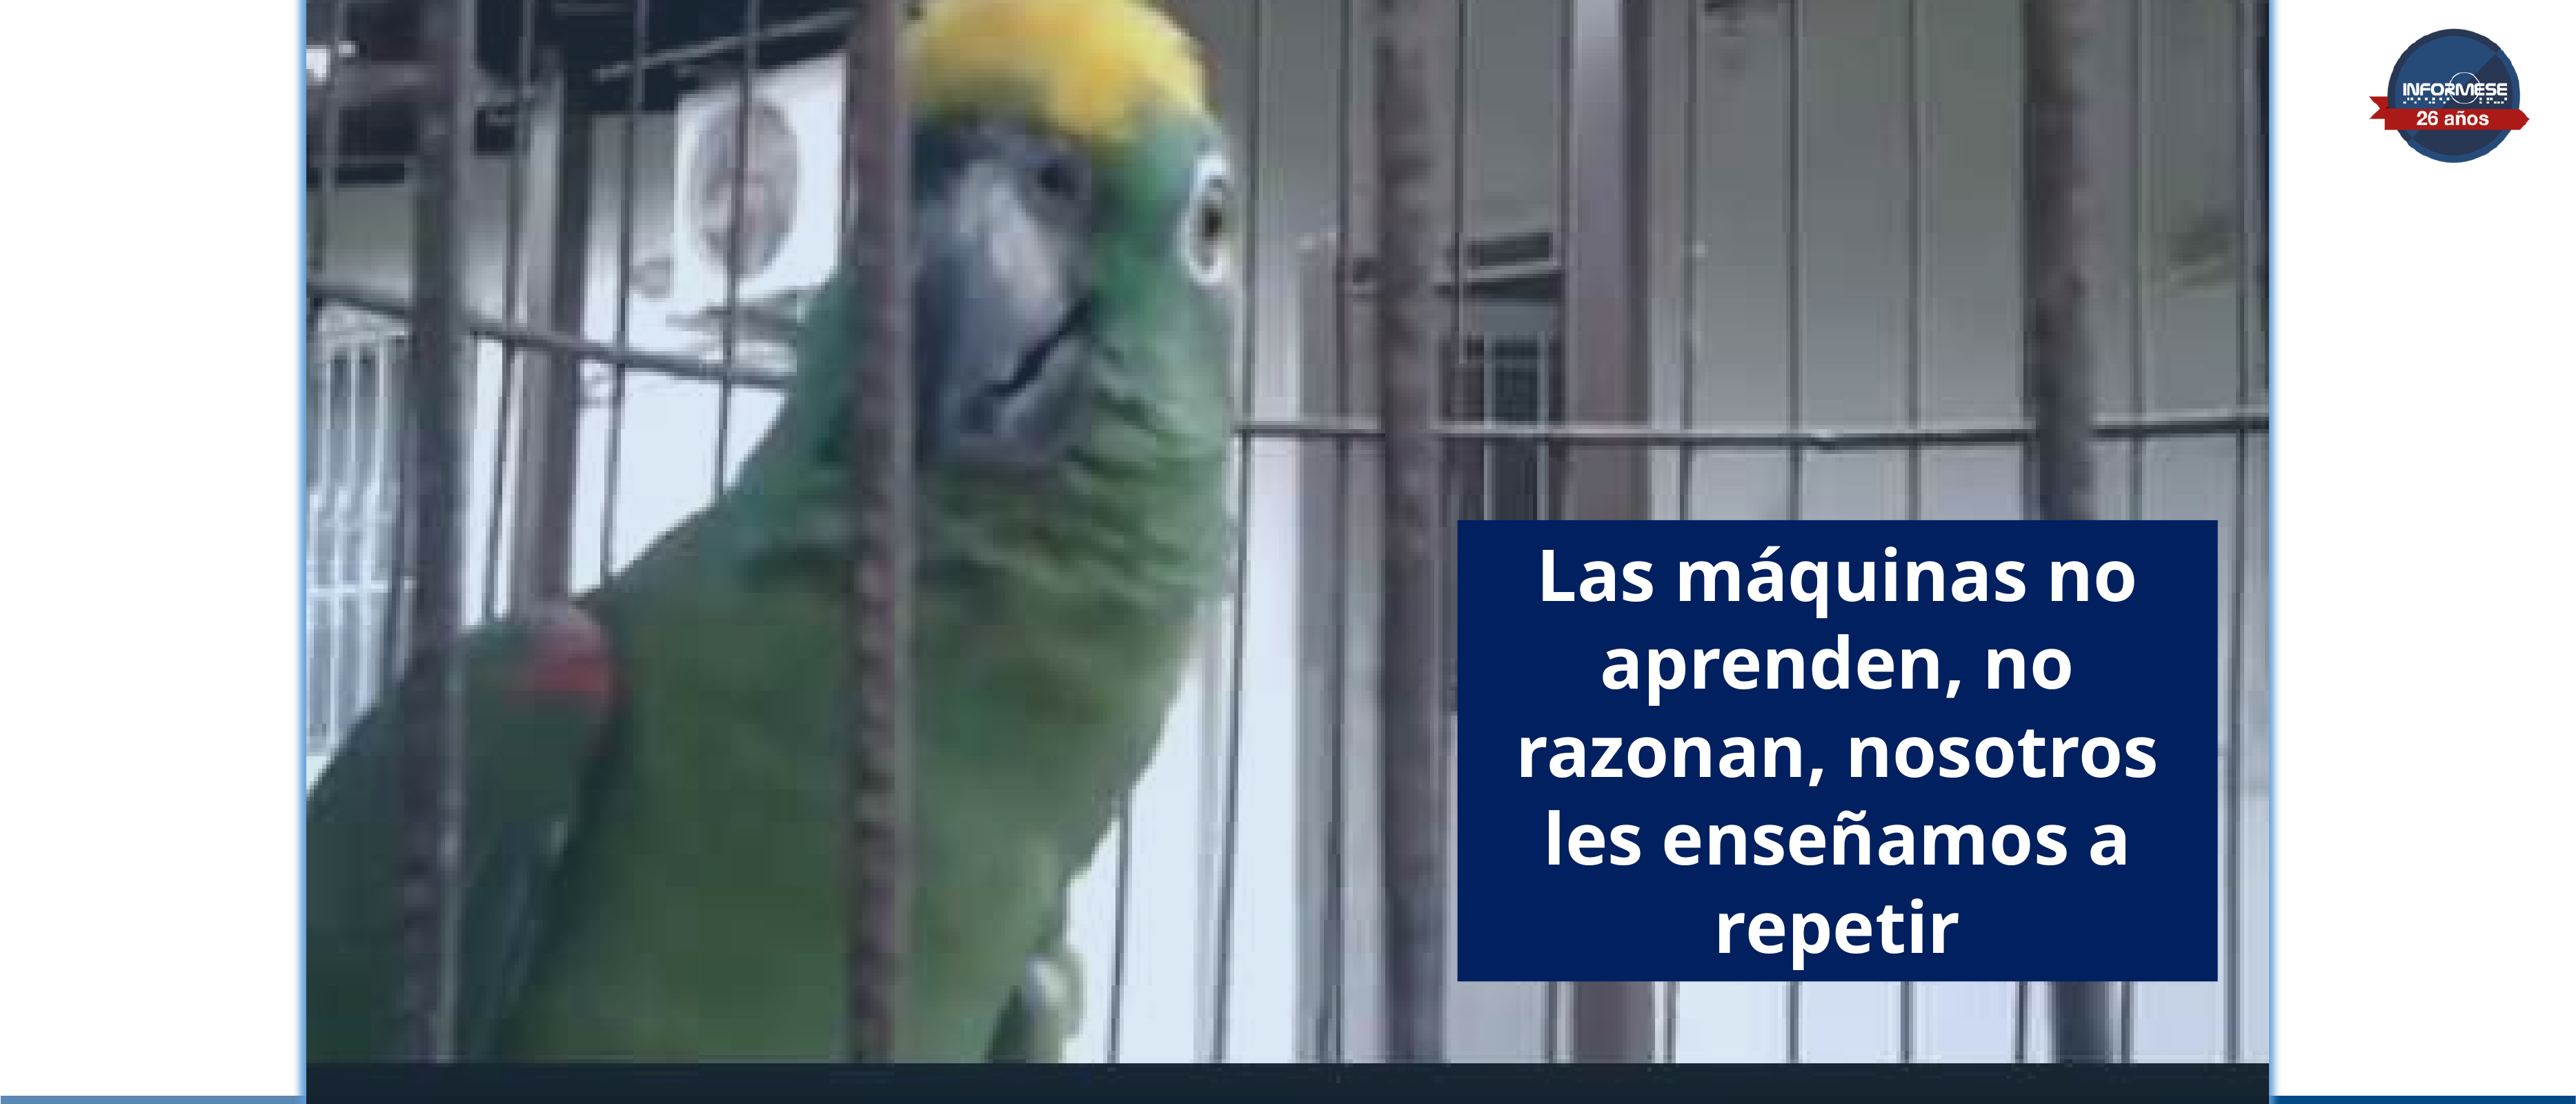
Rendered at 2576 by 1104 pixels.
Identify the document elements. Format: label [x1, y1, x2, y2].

picture [2349, 21, 2548, 170]
picture [306, 0, 2269, 1104]
